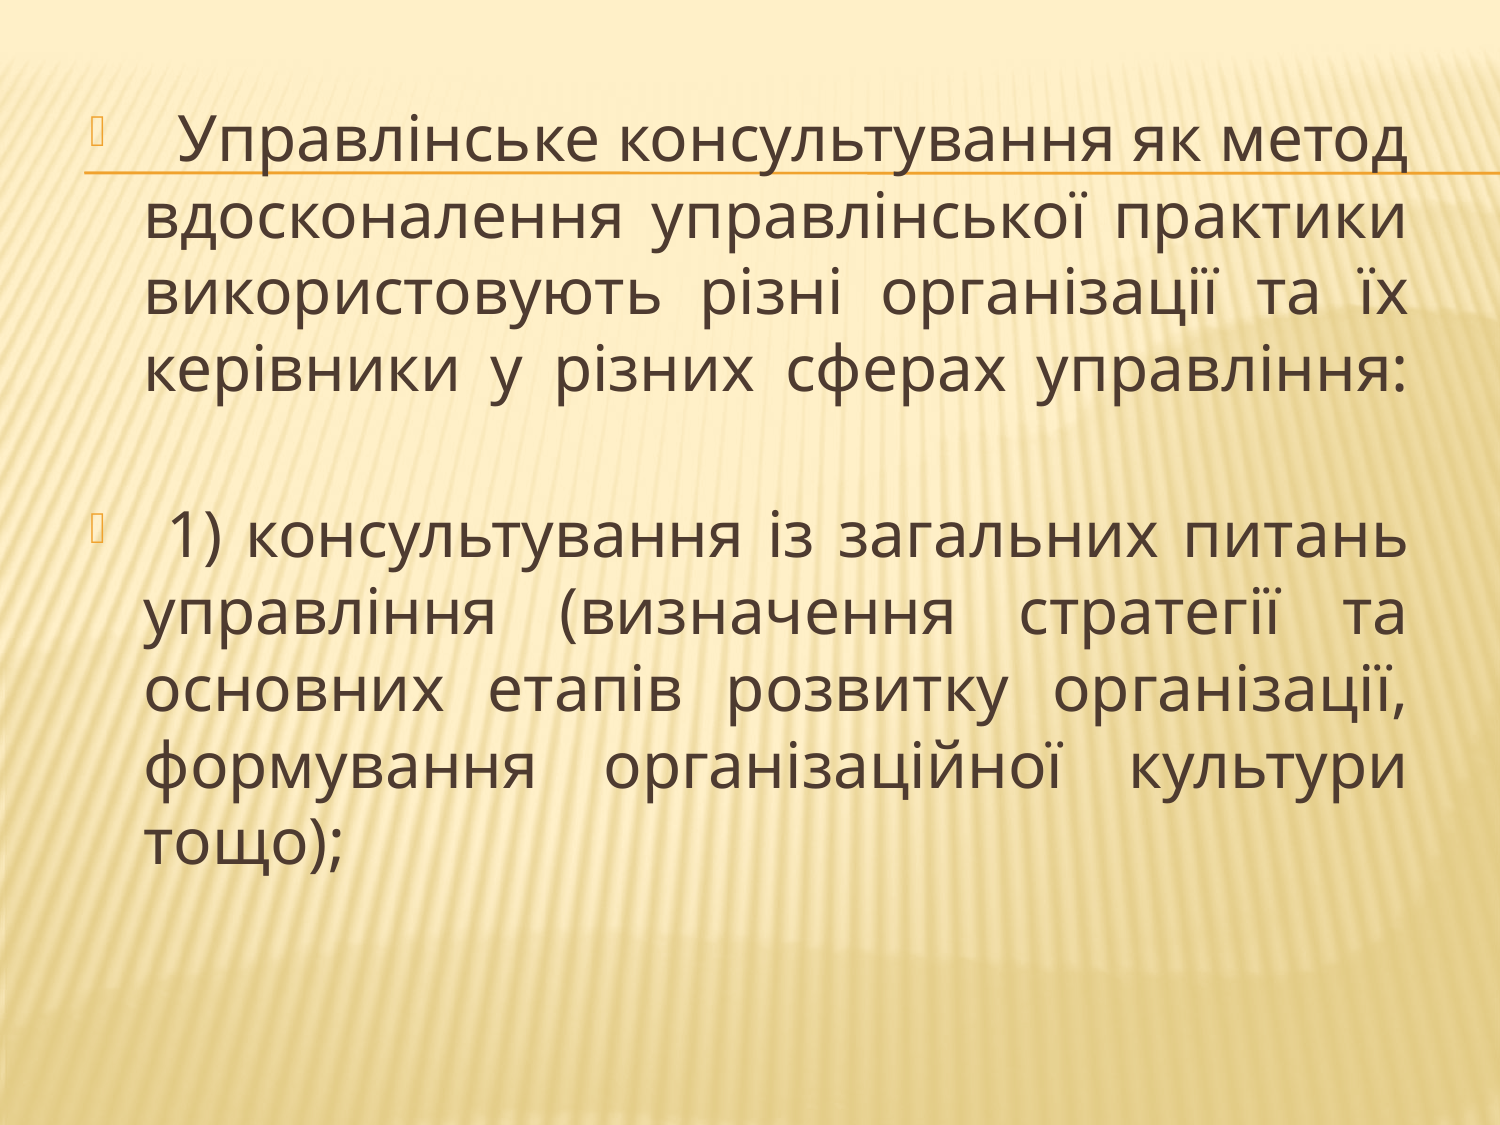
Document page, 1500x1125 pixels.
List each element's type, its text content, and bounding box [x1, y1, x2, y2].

list Управлінське консультування як метод вдосконалення управлінської практики використовують різні організації та їх керівники у різних сферах управління: 1) консультування із загальних питань управління (визначення стратегії та основних етапів розвитку організації, формування організаційної культури тощо); [75, 90, 1425, 1038]
